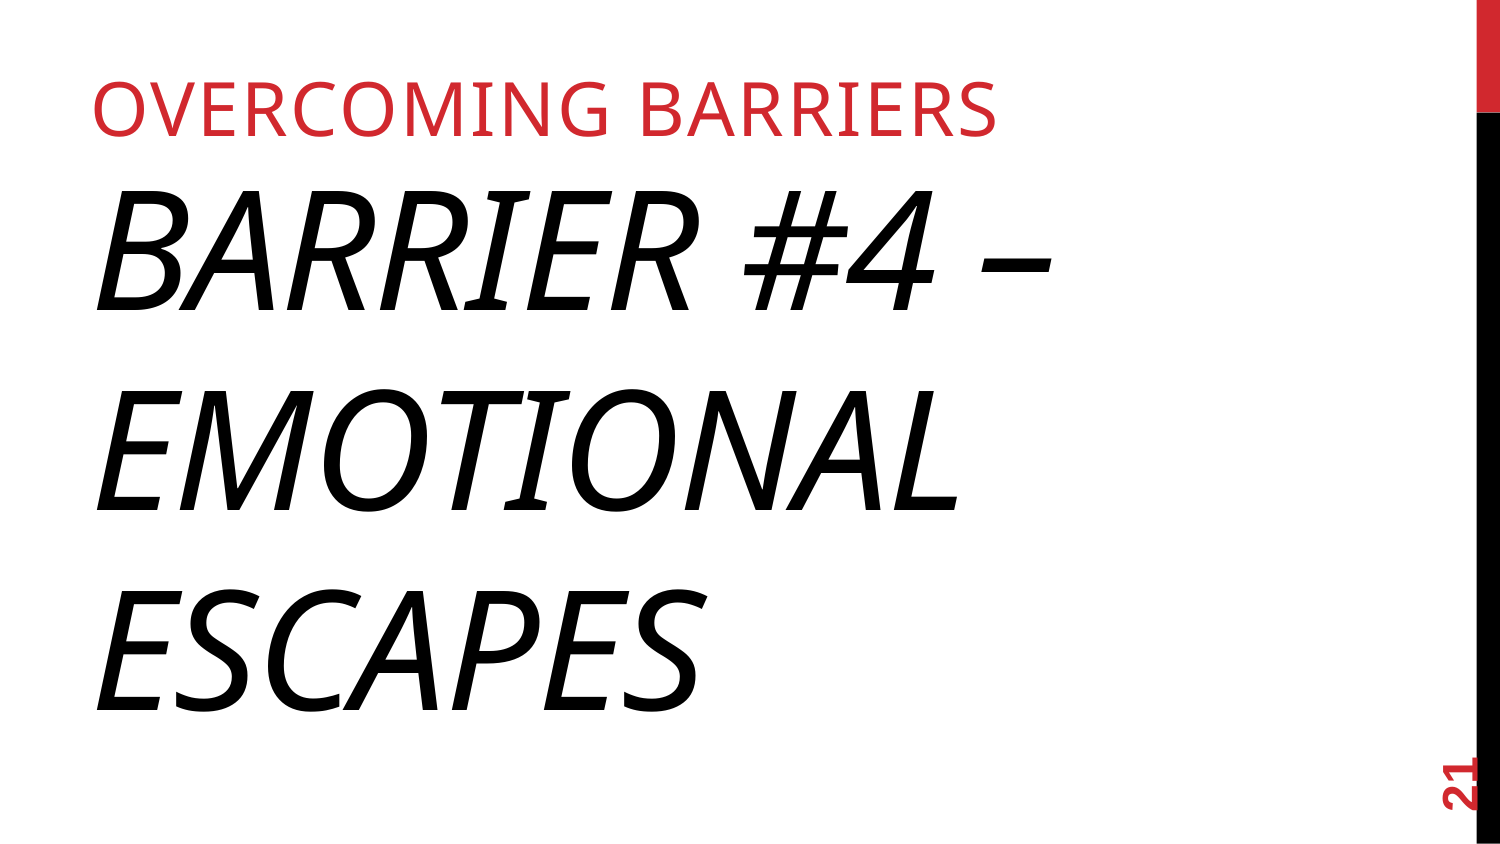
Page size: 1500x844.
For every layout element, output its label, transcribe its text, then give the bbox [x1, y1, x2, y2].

title Barrier #4 – EMOTIONAL ESCAPES [75, 178, 1350, 710]
list Overcoming Barriers [75, 28, 1350, 160]
slide_number 21 [1427, 665, 1488, 828]
